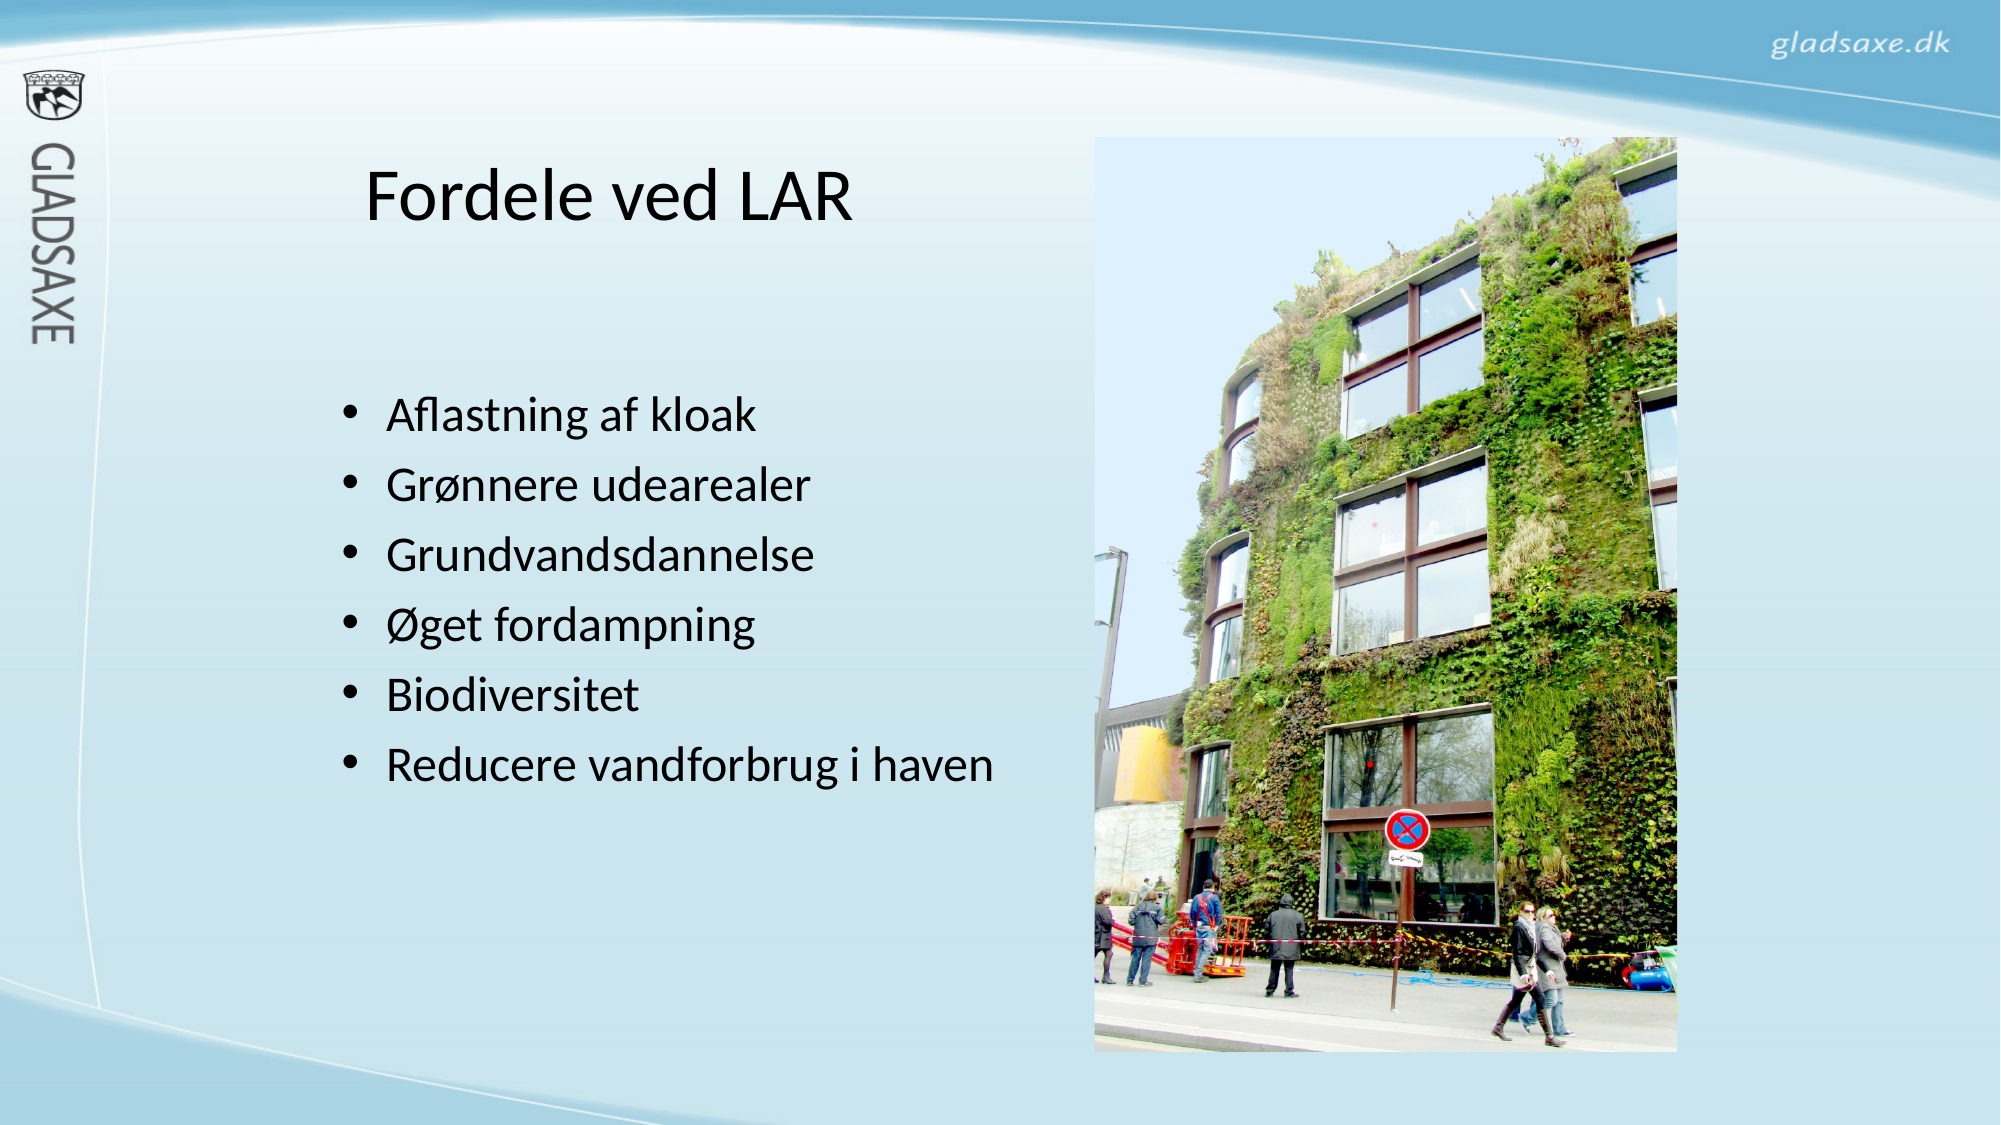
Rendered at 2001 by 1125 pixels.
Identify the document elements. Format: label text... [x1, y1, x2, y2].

picture [0, 0, 2001, 1125]
title Fordele ved LAR [350, 91, 1591, 279]
list Aflastning af kloak Grønnere udearealer Grundvandsdannelse Øget fordampning Biodiversitet Reducere vandforbrug i haven [326, 373, 1048, 1125]
